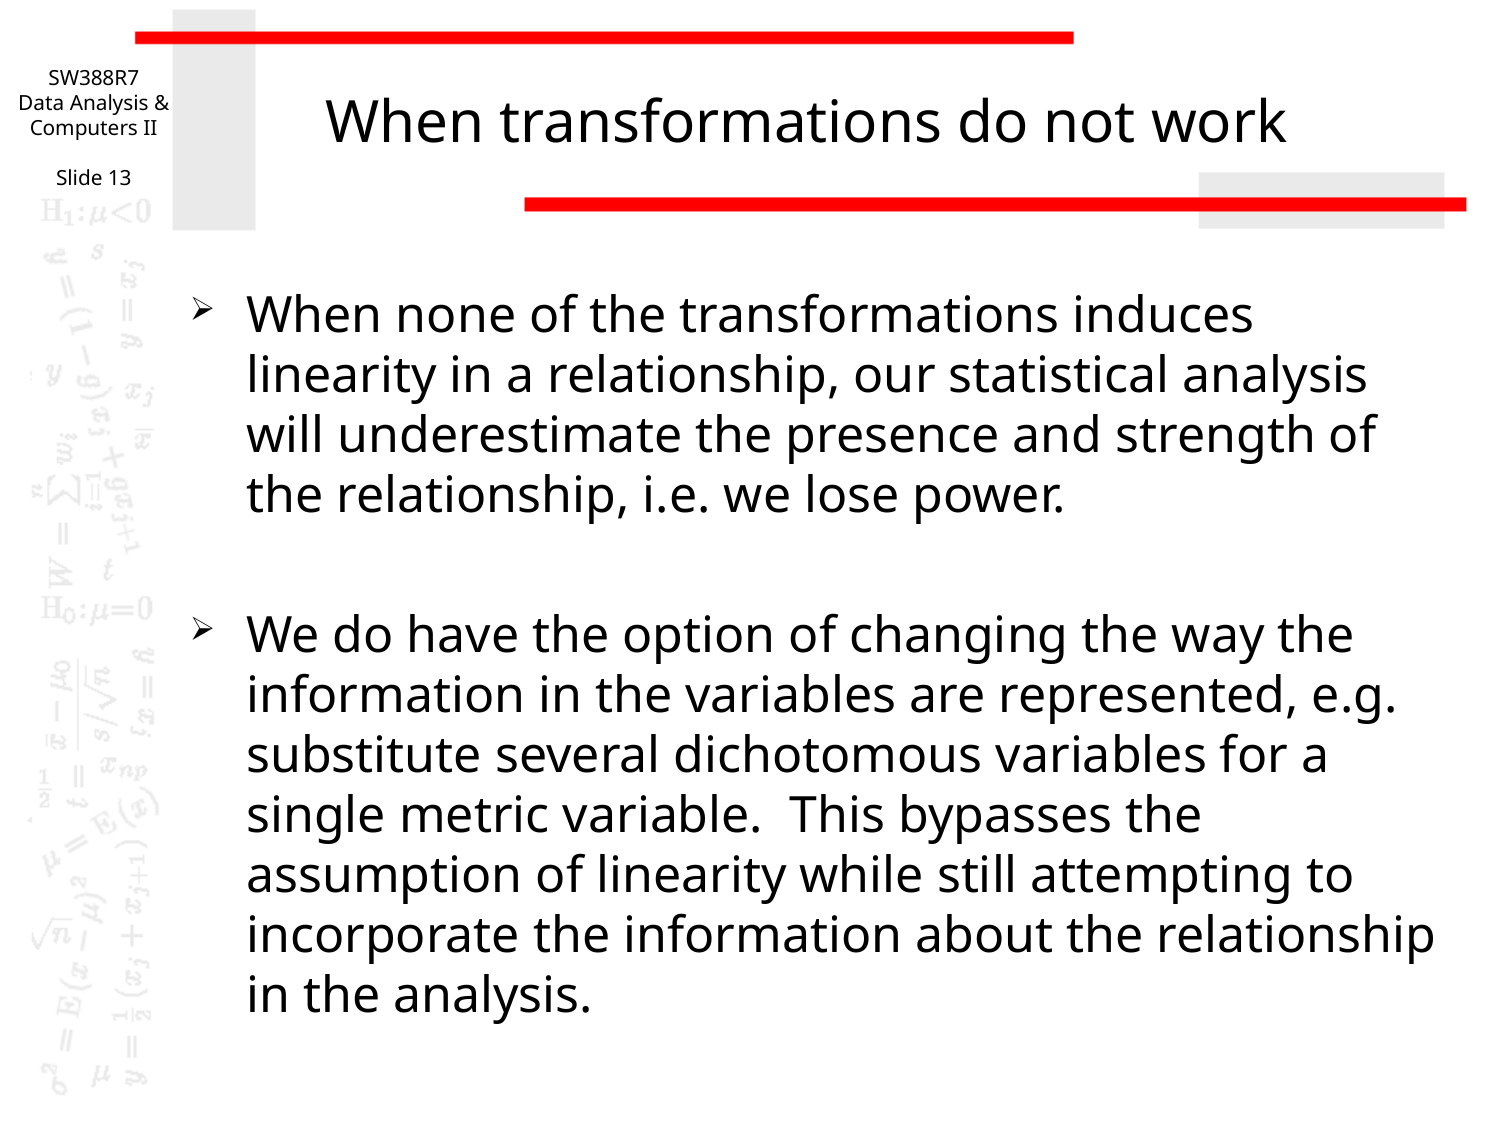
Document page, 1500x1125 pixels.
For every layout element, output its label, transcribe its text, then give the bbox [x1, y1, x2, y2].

title When transformations do not work [187, 50, 1425, 200]
list When none of the transformations induces linearity in a relationship, our statistical analysis will underestimate the presence and strength of the relationship, i.e. we lose power. We do have the option of changing the way the information in the variables are represented, e.g. substitute several dichotomous variables for a single metric variable. This bypasses the assumption of linearity while still attempting to incorporate the information about the relationship in the analysis. [174, 275, 1468, 1100]
picture [18, 0, 1500, 1108]
slide_number SW388R7 Data Analysis & Computers II Slide 13 [0, 50, 187, 200]
